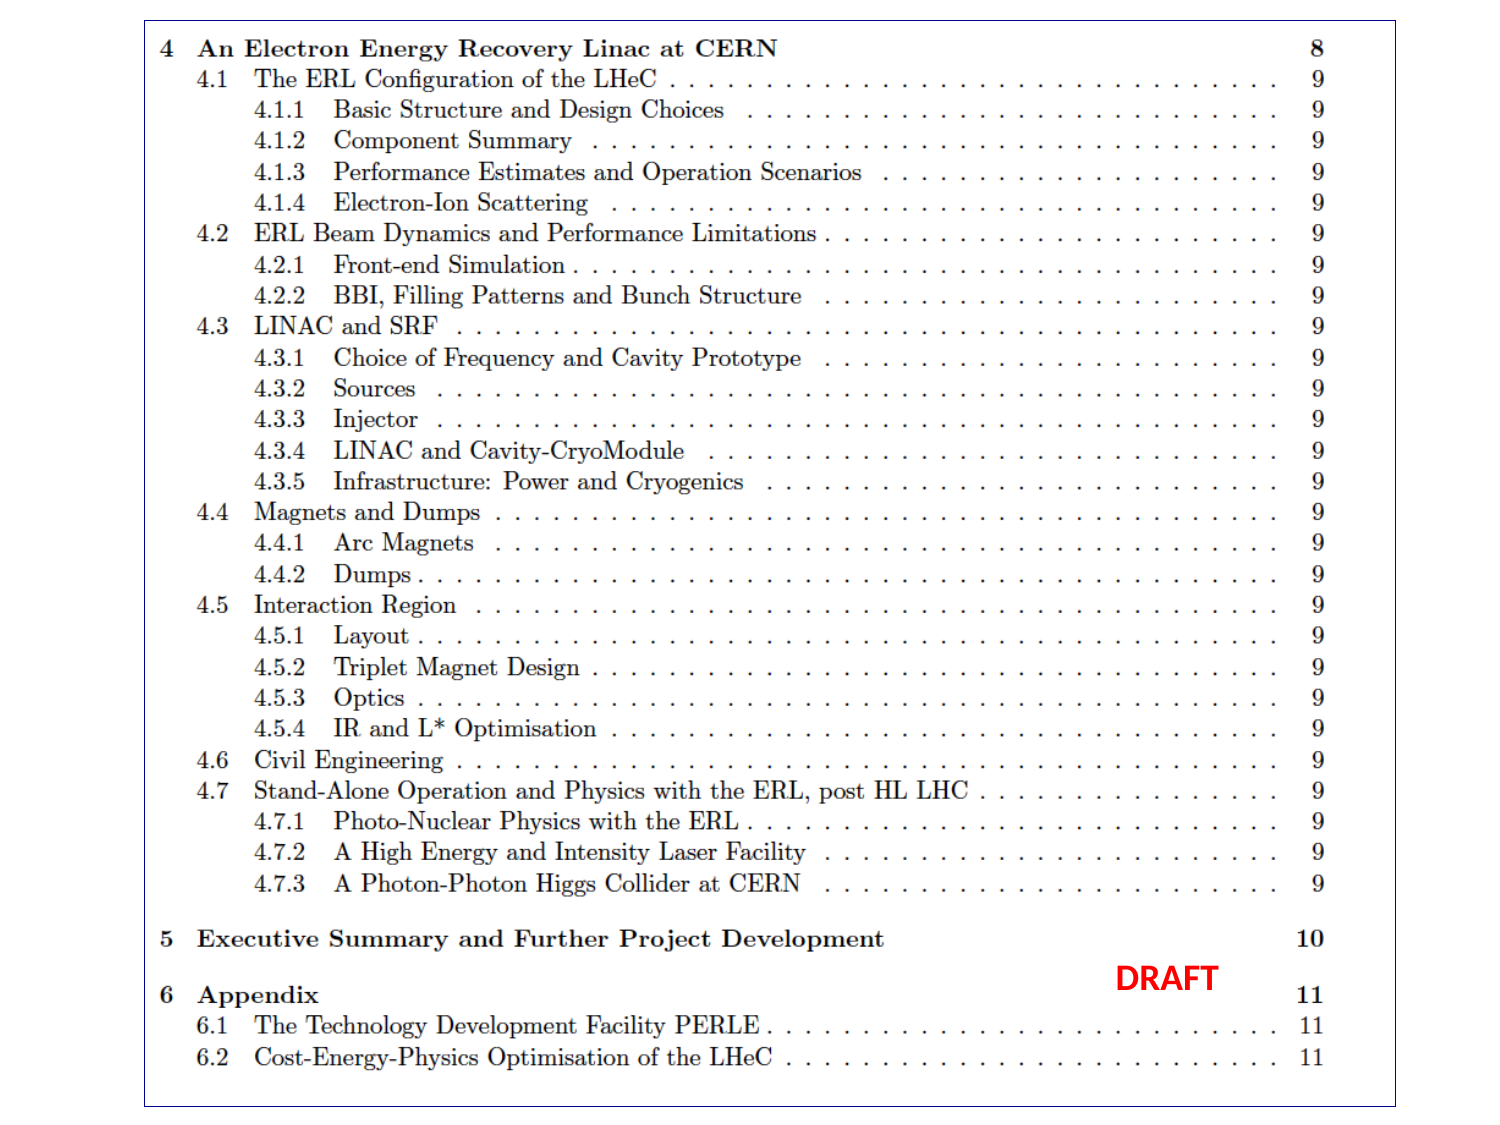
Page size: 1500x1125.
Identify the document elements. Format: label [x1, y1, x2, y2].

picture [144, 20, 1397, 1108]
